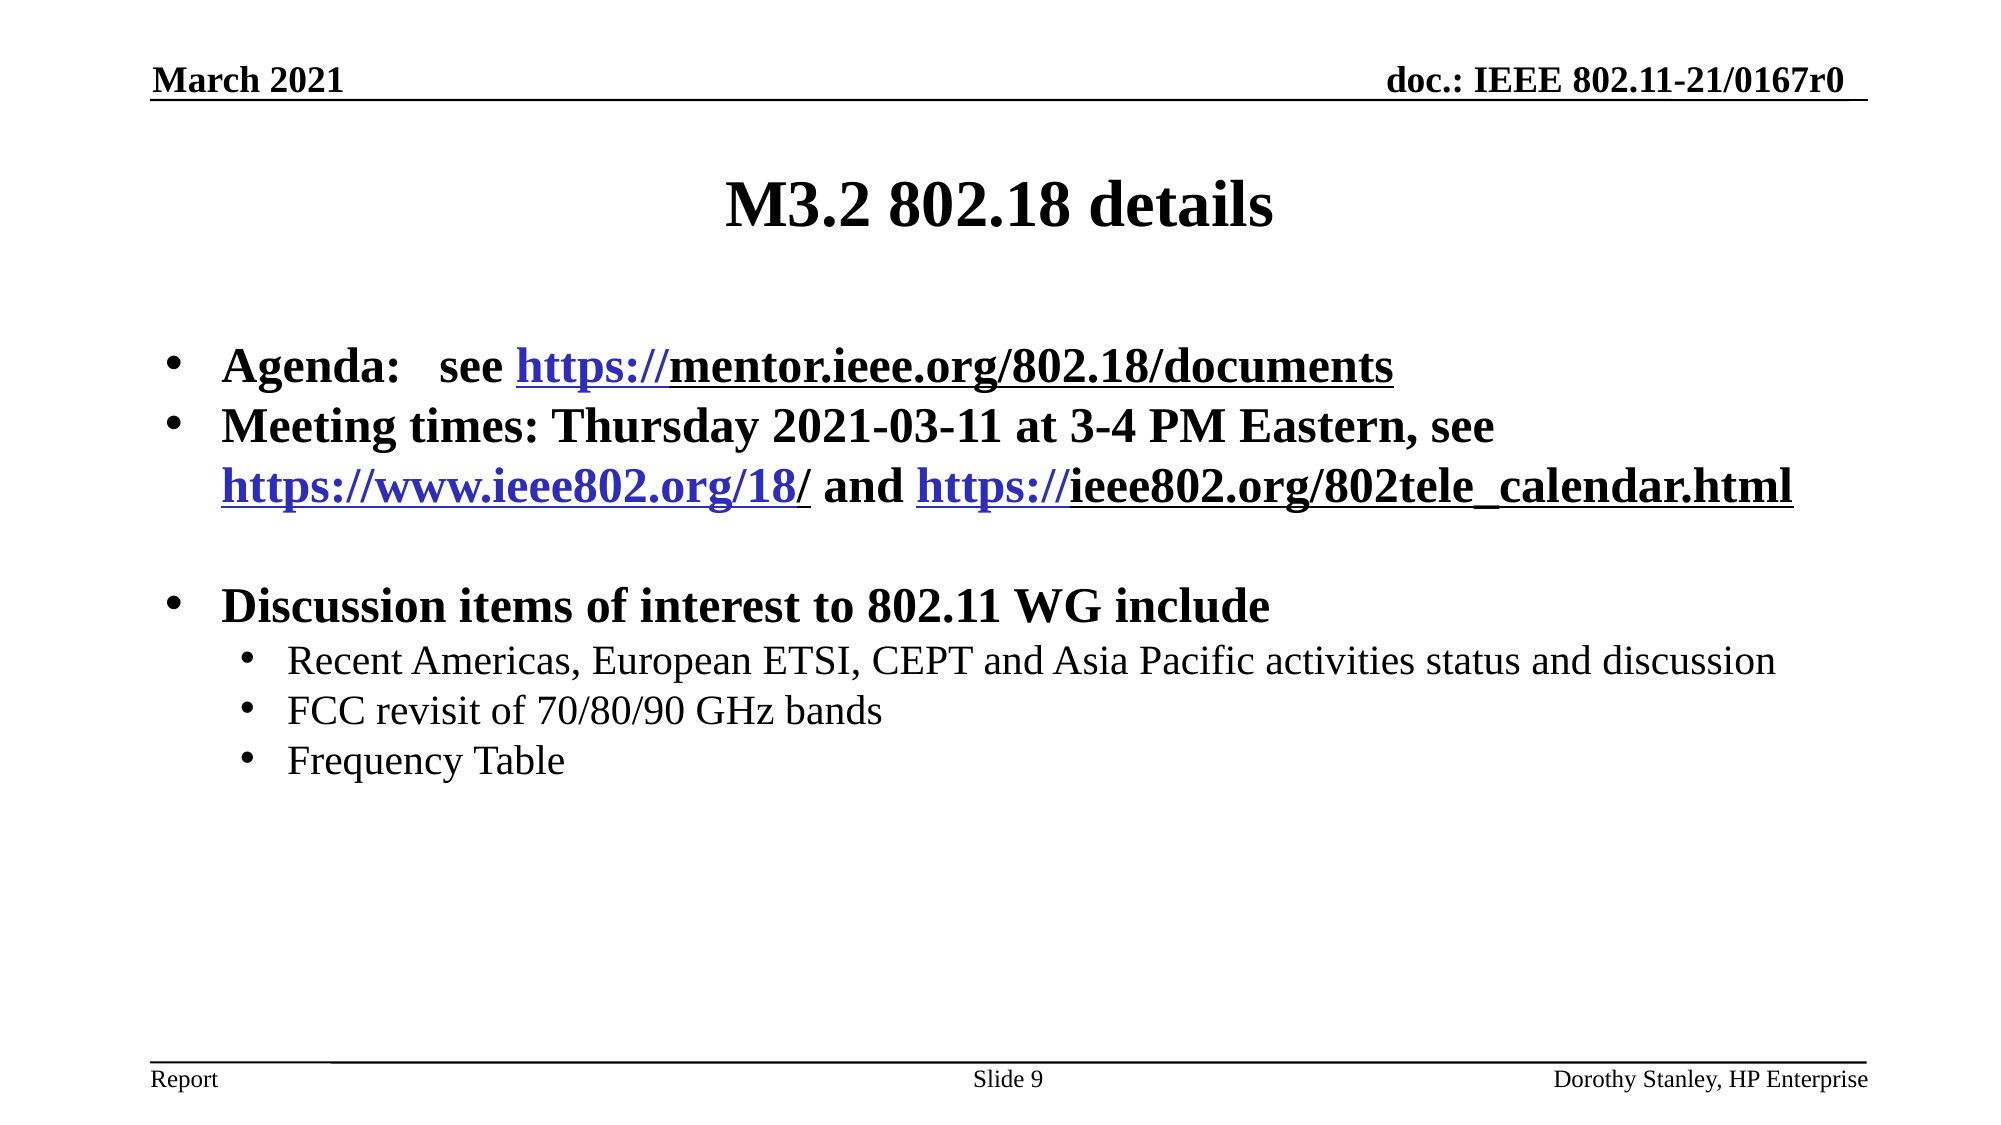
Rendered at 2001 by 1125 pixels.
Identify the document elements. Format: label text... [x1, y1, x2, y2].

list Agenda: see https://mentor.ieee.org/802.18/documents Meeting times: Thursday 2021-03-11 at 3-4 PM Eastern, see https://www.ieee802.org/18/ and https://ieee802.org/802tele_calendar.html Discussion items of interest to 802.11 WG include Recent Americas, European ETSI, CEPT and Asia Pacific activities status and discussion FCC revisit of 70/80/90 GHz bands Frequency Table [150, 324, 1850, 1000]
title M3.2 802.18 details [150, 112, 1850, 288]
slide_number Slide 9 [964, 1061, 1053, 1093]
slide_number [152, 54, 406, 101]
footer Dorothy Stanley, HP Enterprise [1512, 1061, 1869, 1093]
